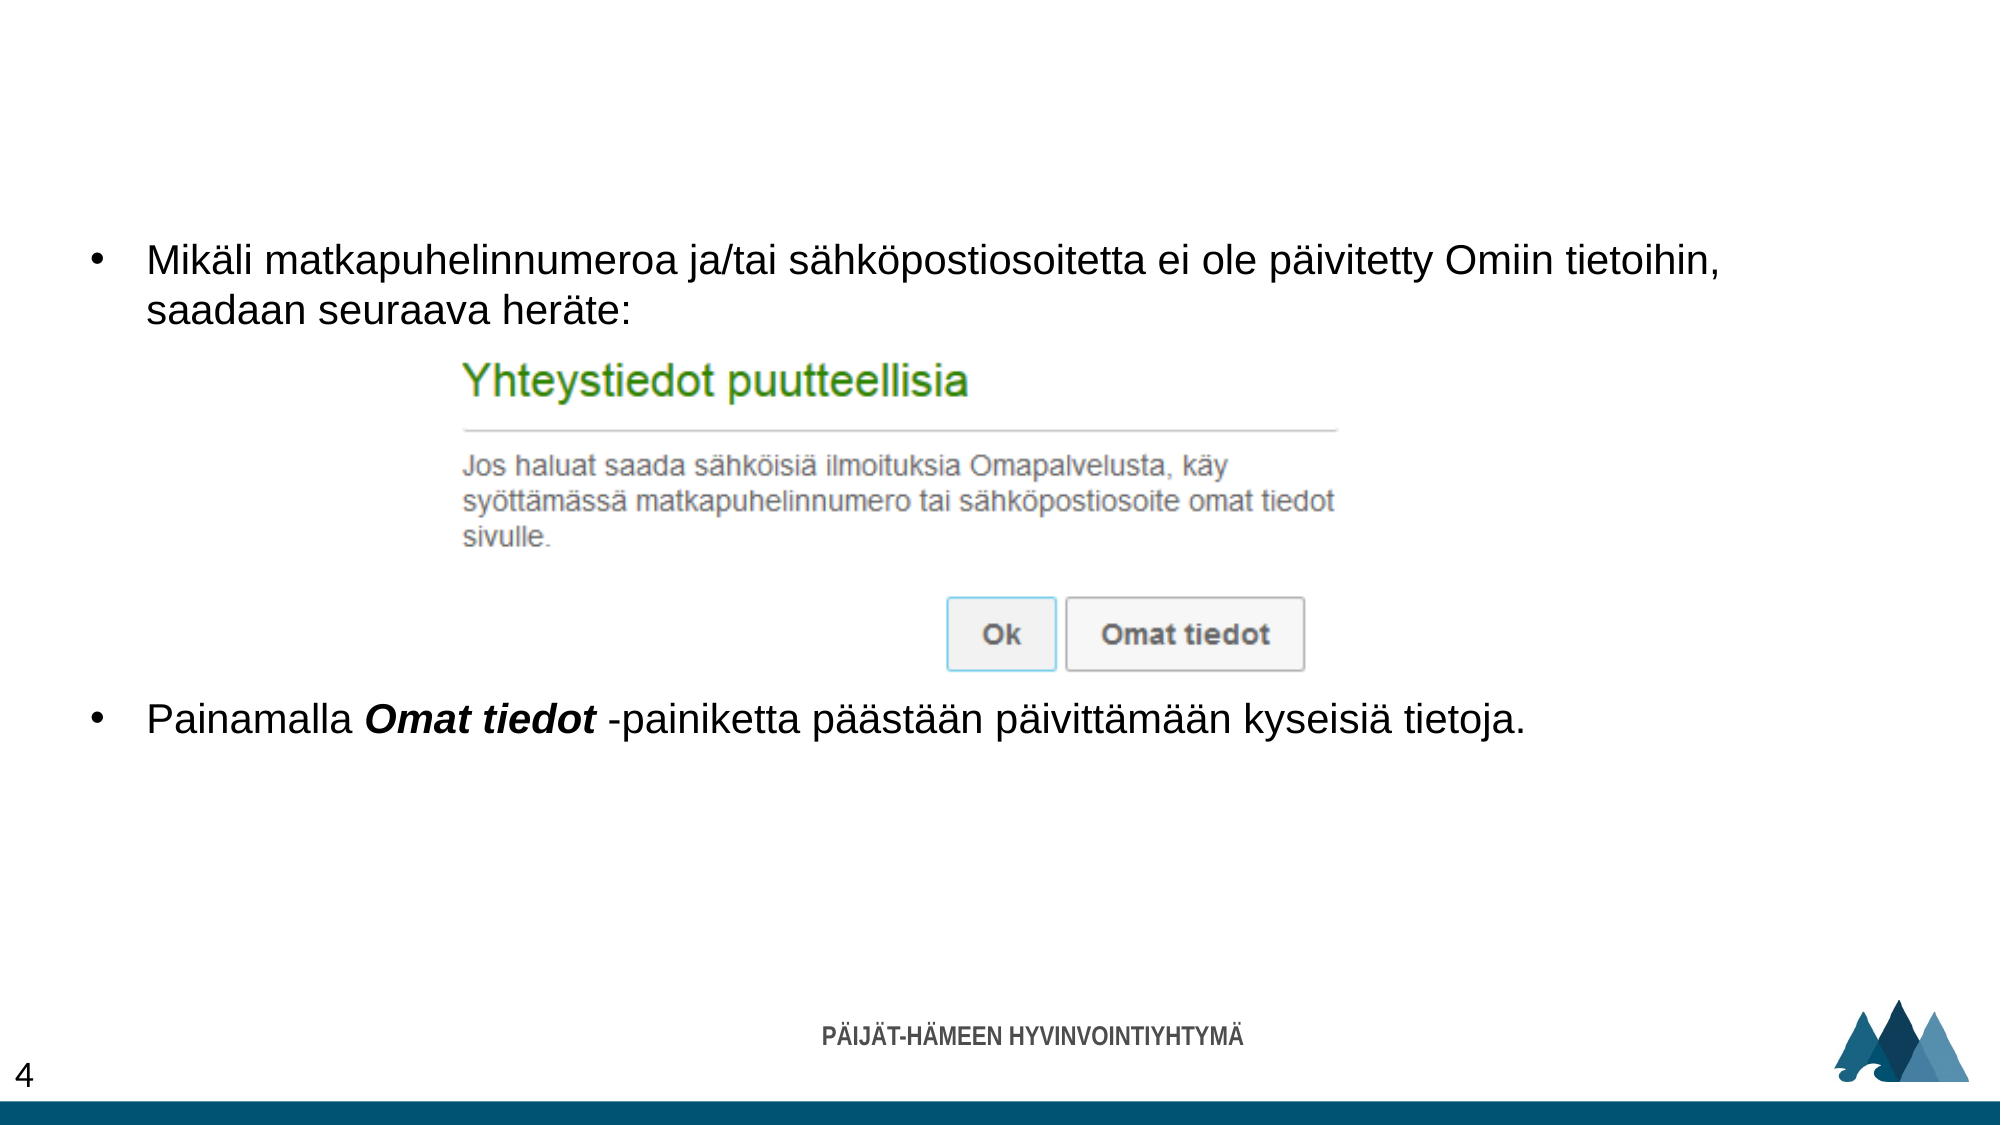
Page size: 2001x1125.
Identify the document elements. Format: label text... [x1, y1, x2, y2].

picture [1834, 1000, 1969, 1082]
picture [436, 326, 1360, 692]
slide_number 4 [0, 1042, 450, 1103]
list Mikäli matkapuhelinnumeroa ja/tai sähköpostiosoitetta ei ole päivitetty Omiin tietoihin, saadaan seuraava heräte: Painamalla Omat tiedot -painiketta päästään päivittämään kyseisiä tietoja. [75, 225, 1876, 900]
